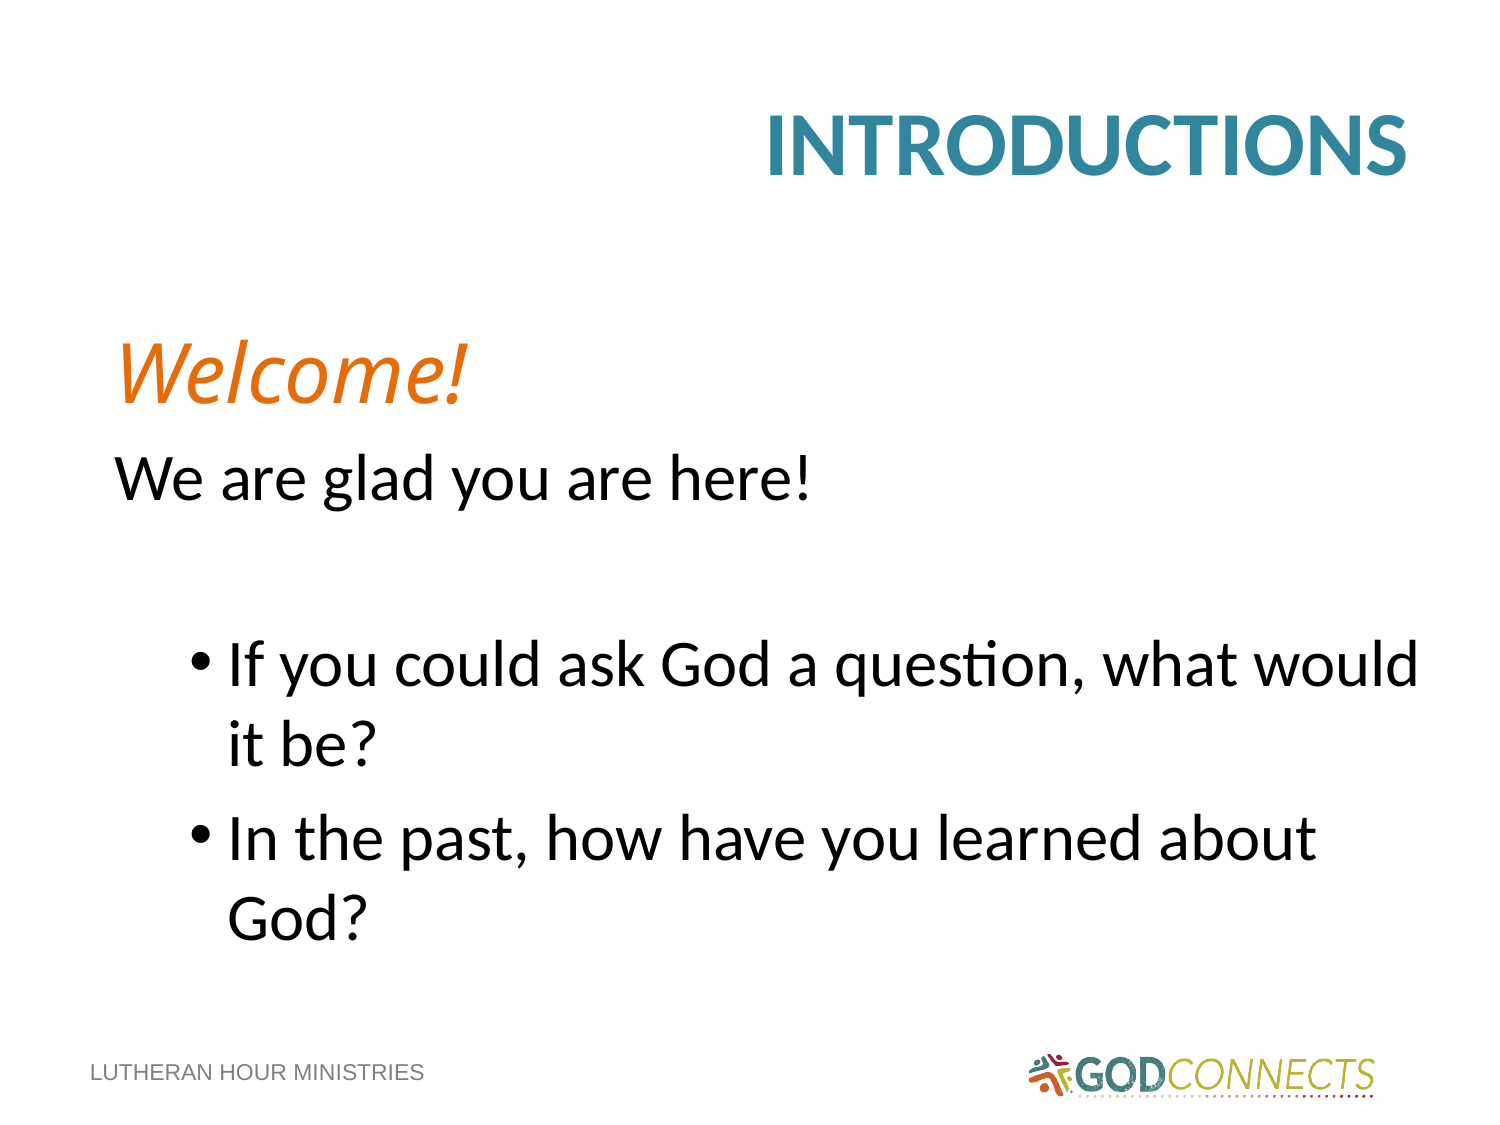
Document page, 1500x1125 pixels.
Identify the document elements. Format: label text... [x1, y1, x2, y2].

title INTRODUCTIONS [74, 44, 1426, 233]
picture [1028, 1054, 1375, 1100]
list Welcome! We are glad you are here! If you could ask God a question, what would it be? In the past, how have you learned about God? [99, 312, 1451, 988]
